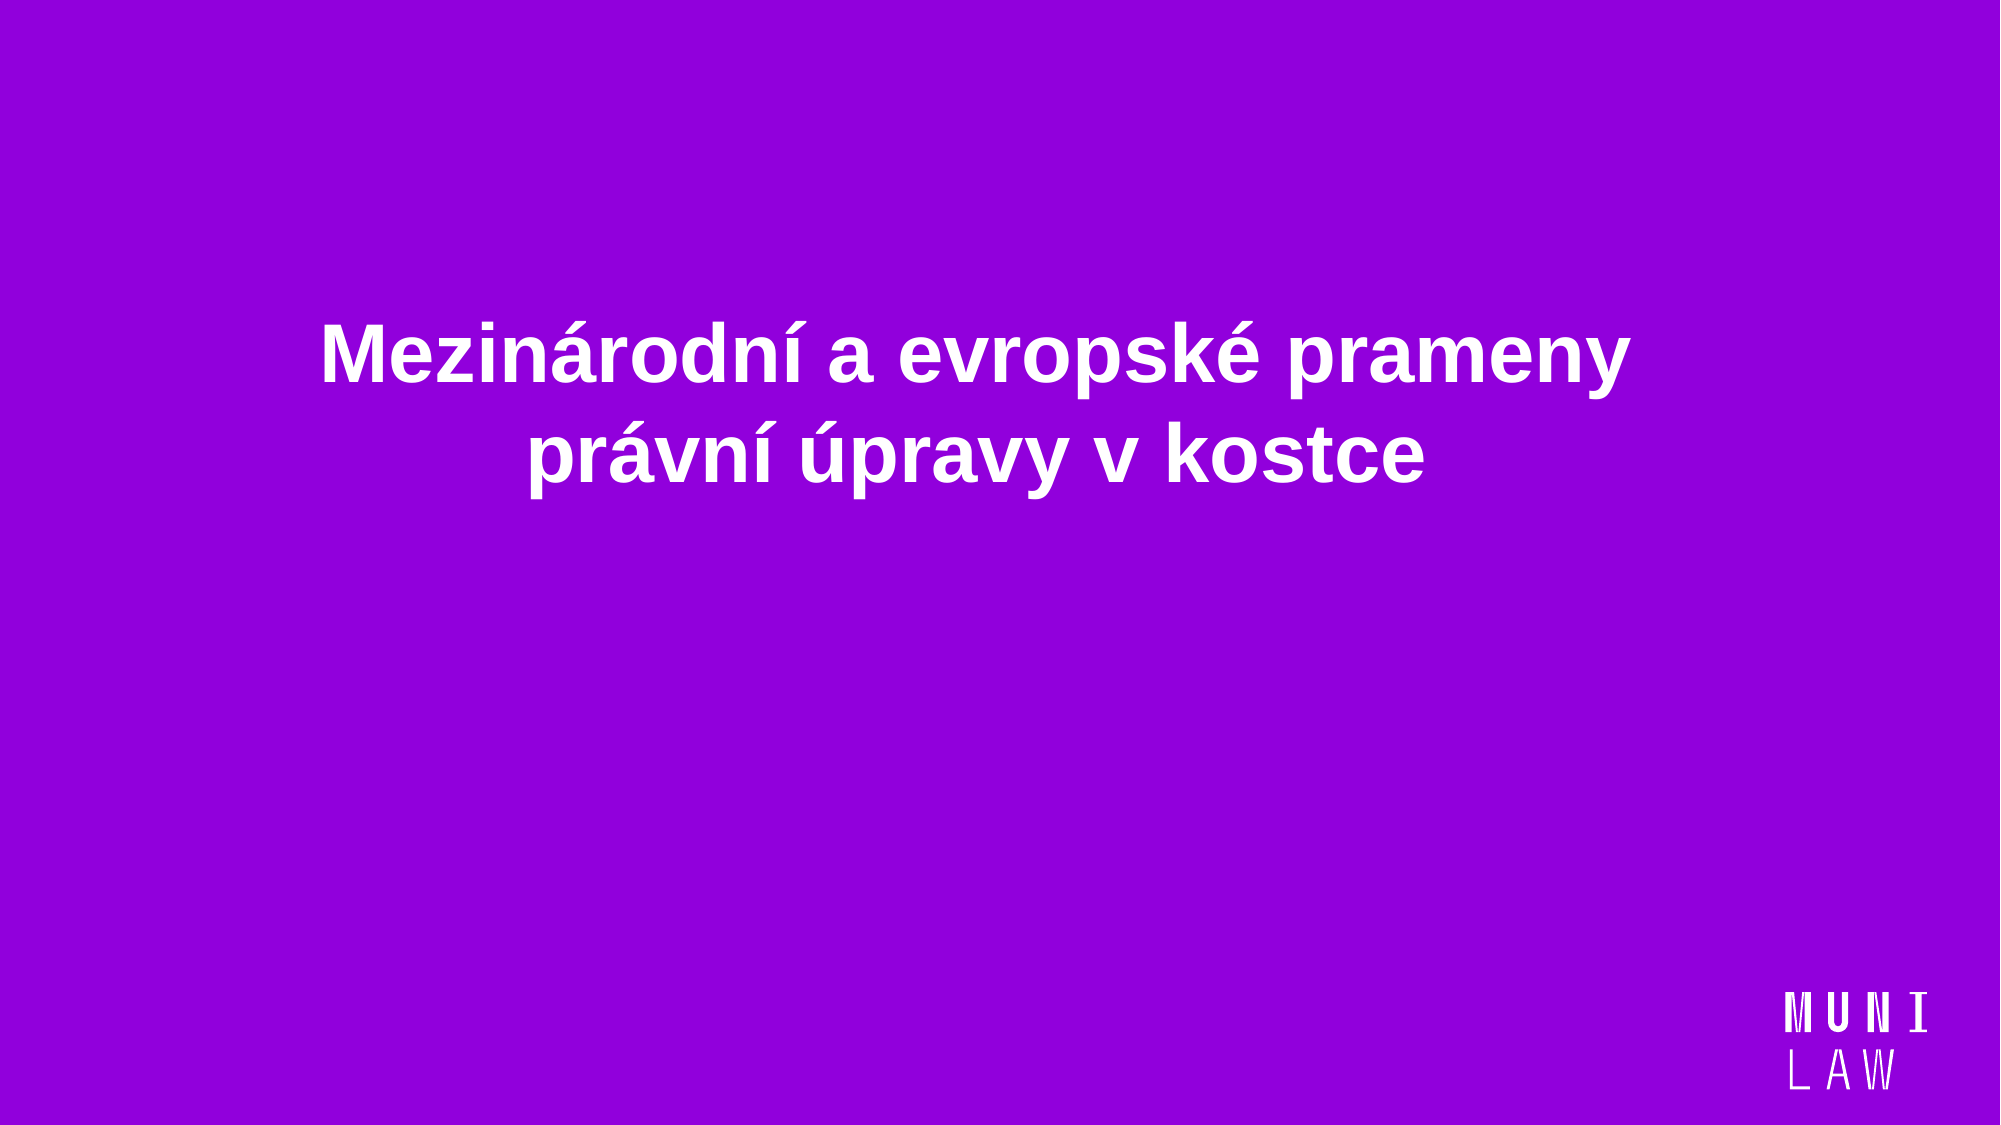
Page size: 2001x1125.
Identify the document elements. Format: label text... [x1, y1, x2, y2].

list Mezinárodní a evropské prameny právní úpravy v kostce [205, 298, 1747, 767]
